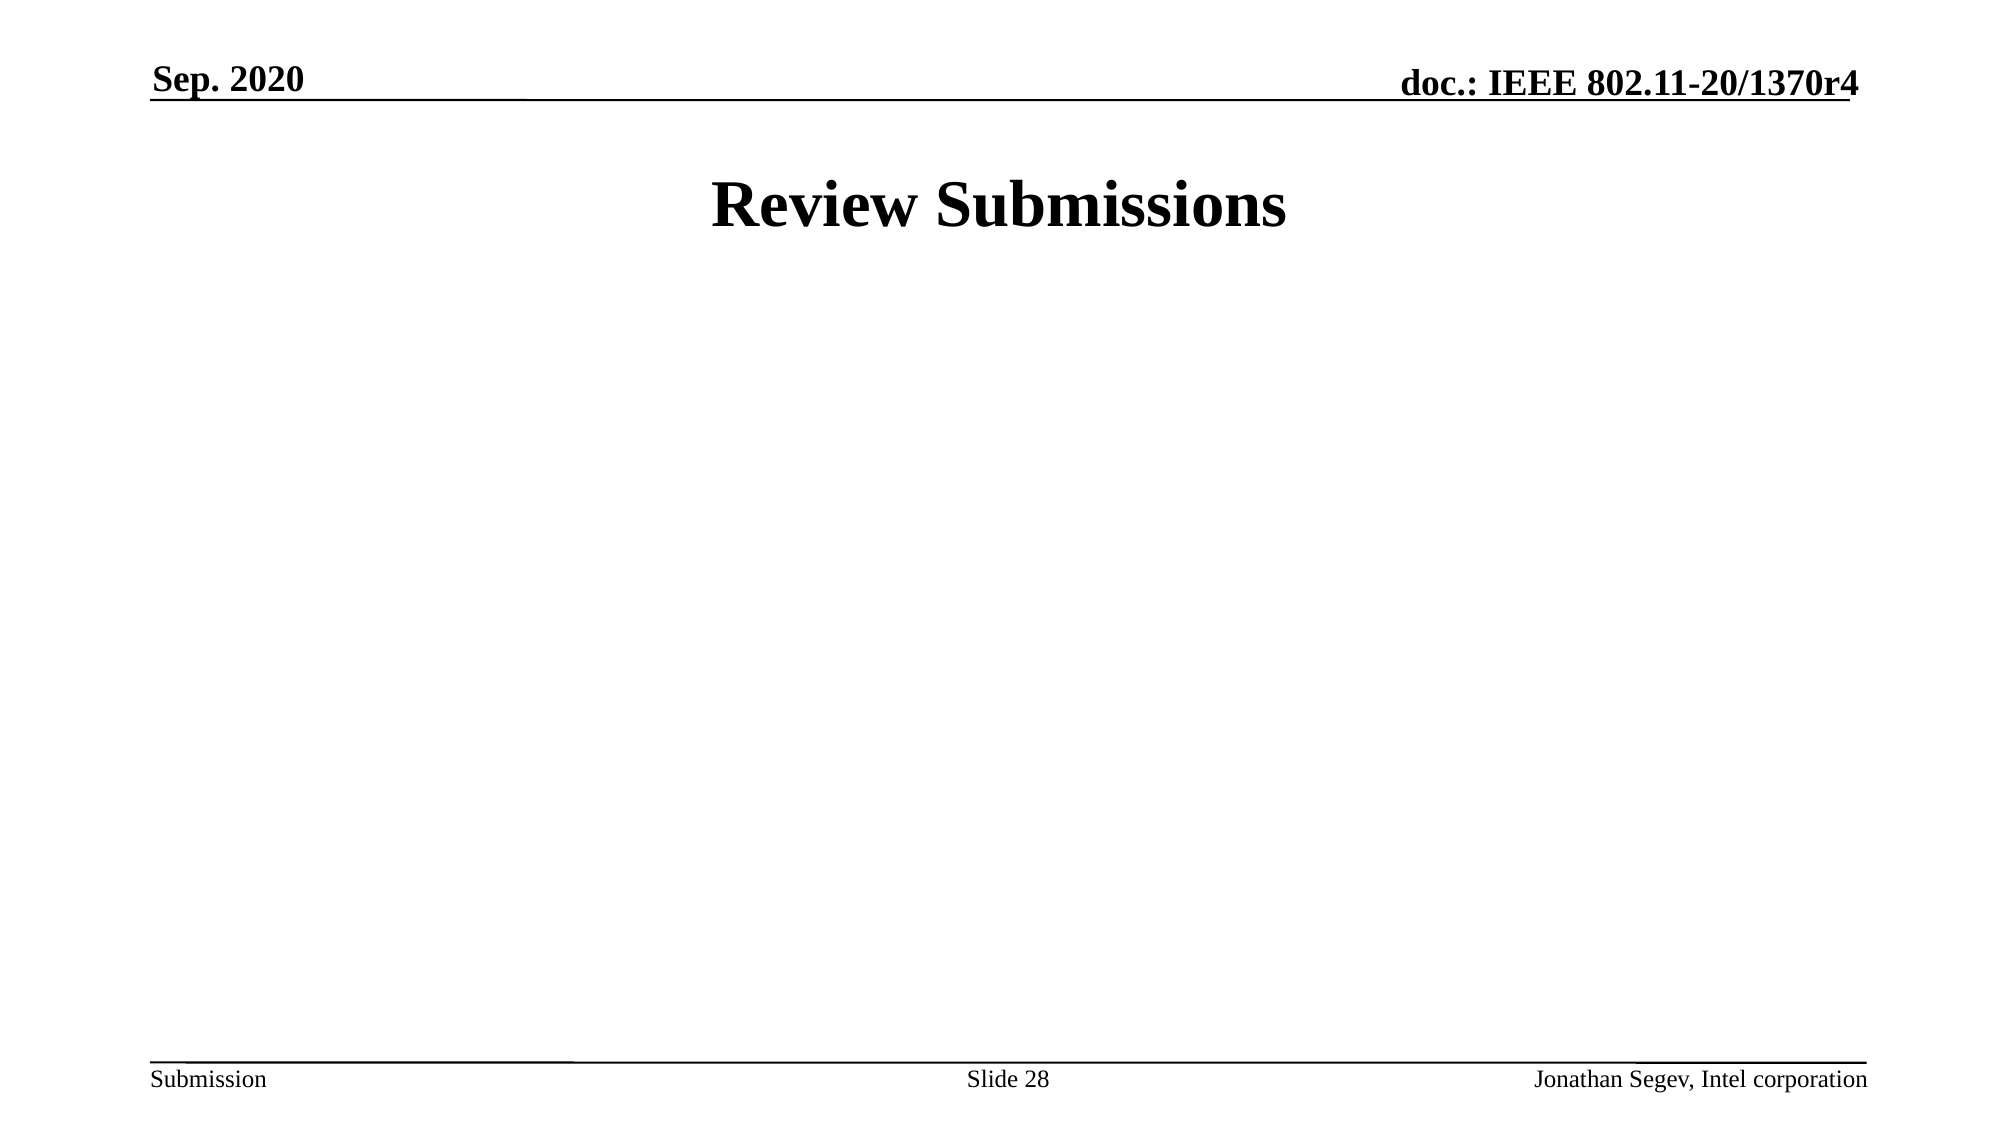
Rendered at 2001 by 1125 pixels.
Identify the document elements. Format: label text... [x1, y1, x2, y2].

footer Jonathan Segev, Intel corporation [1171, 1061, 1869, 1093]
title Review Submissions [149, 112, 1850, 288]
slide_number Slide 28 [950, 1061, 1067, 1123]
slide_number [152, 54, 563, 100]
